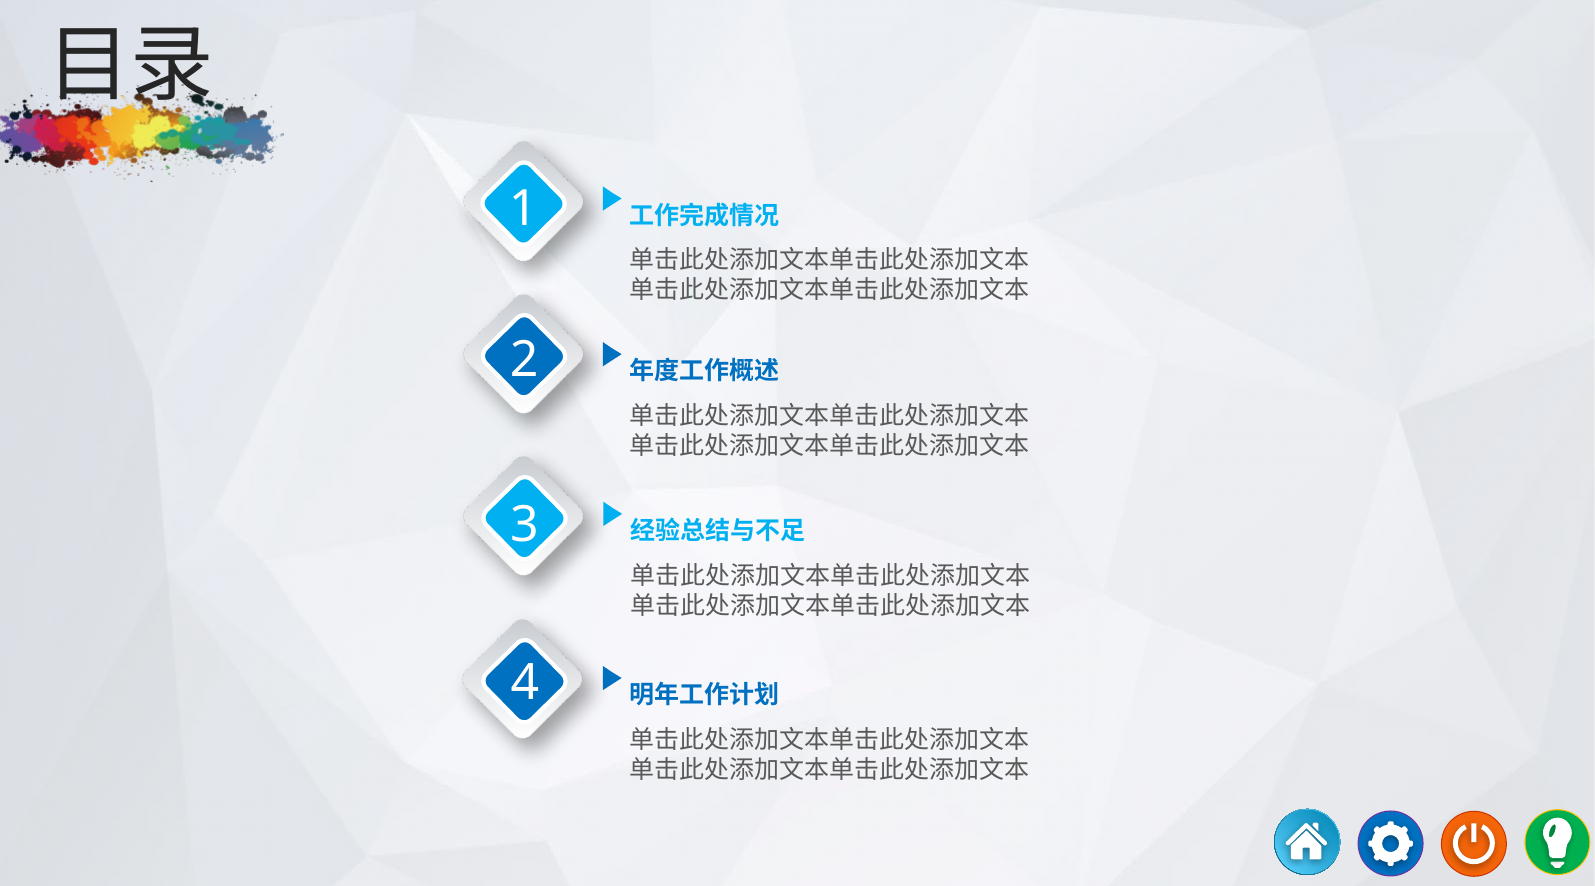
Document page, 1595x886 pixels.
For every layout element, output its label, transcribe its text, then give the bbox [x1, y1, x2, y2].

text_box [1357, 810, 1424, 877]
picture [0, 0, 1595, 886]
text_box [602, 176, 1109, 332]
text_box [449, 442, 598, 591]
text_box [1273, 808, 1341, 876]
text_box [603, 491, 1109, 655]
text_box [449, 280, 598, 429]
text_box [602, 655, 1109, 823]
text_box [449, 127, 598, 276]
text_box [602, 332, 1109, 491]
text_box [1524, 808, 1591, 876]
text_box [448, 604, 597, 754]
text_box 目录 [32, 2, 229, 76]
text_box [1440, 810, 1508, 878]
